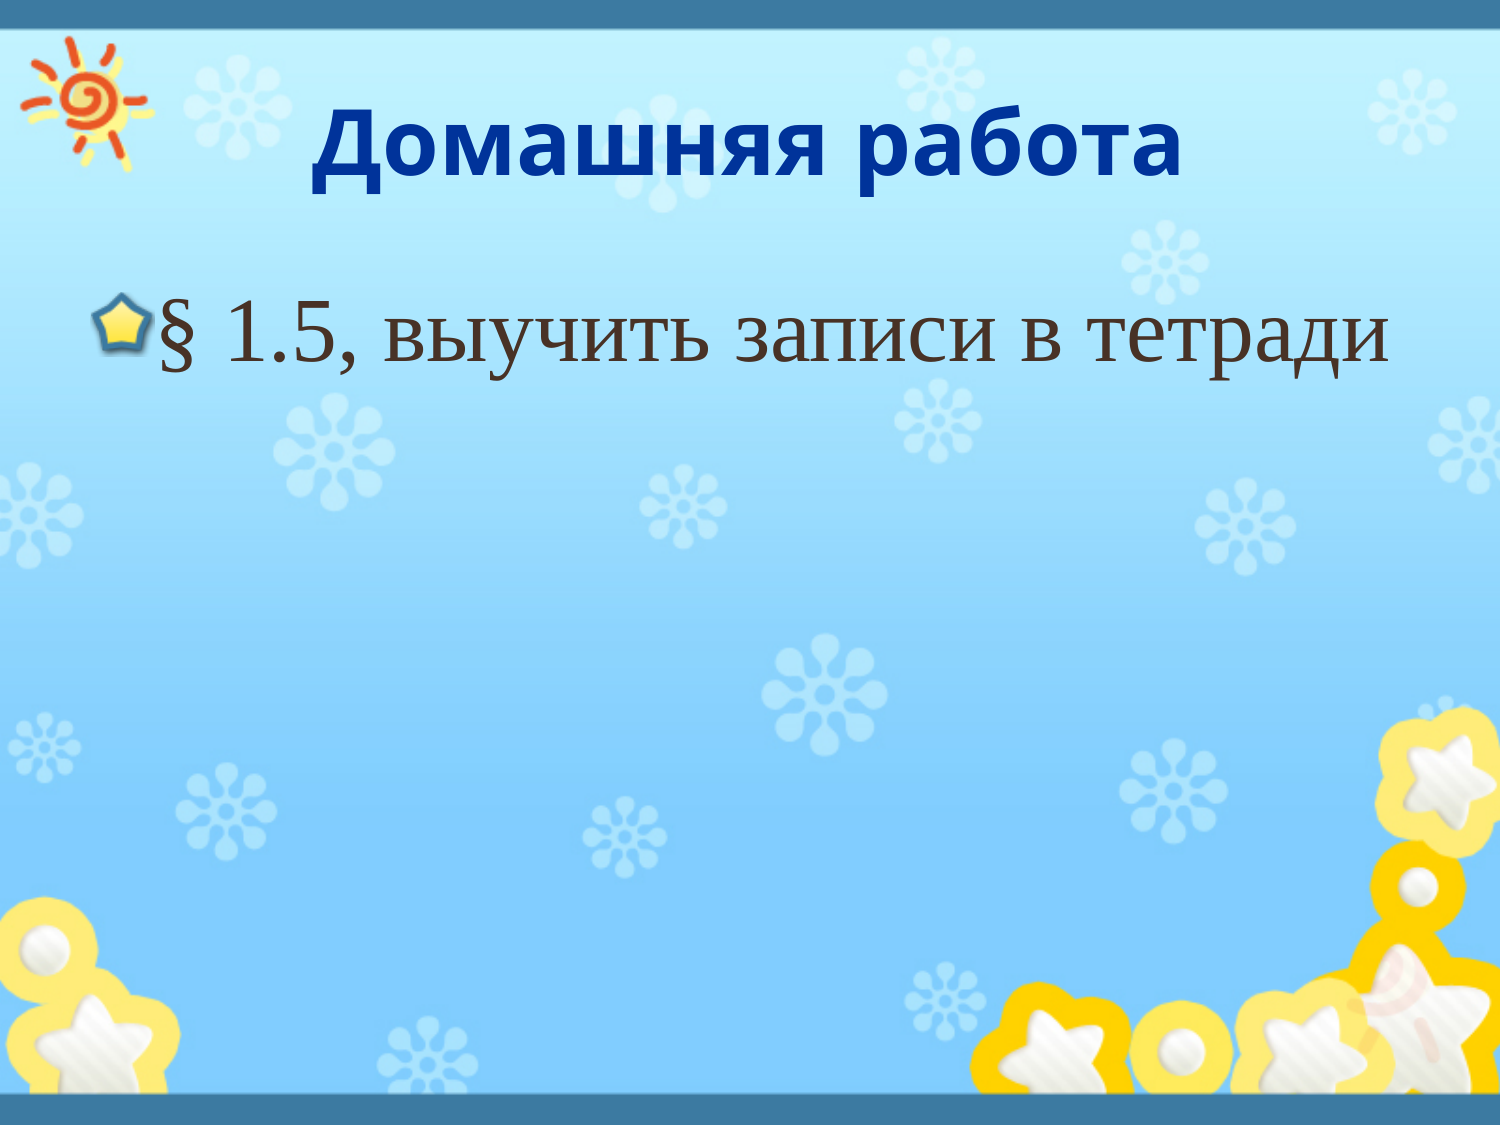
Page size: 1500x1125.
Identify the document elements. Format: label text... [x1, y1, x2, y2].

picture [0, 0, 1500, 1125]
list § 1.5, выучить записи в тетради [75, 262, 1425, 1005]
title Домашняя работа [75, 45, 1425, 233]
